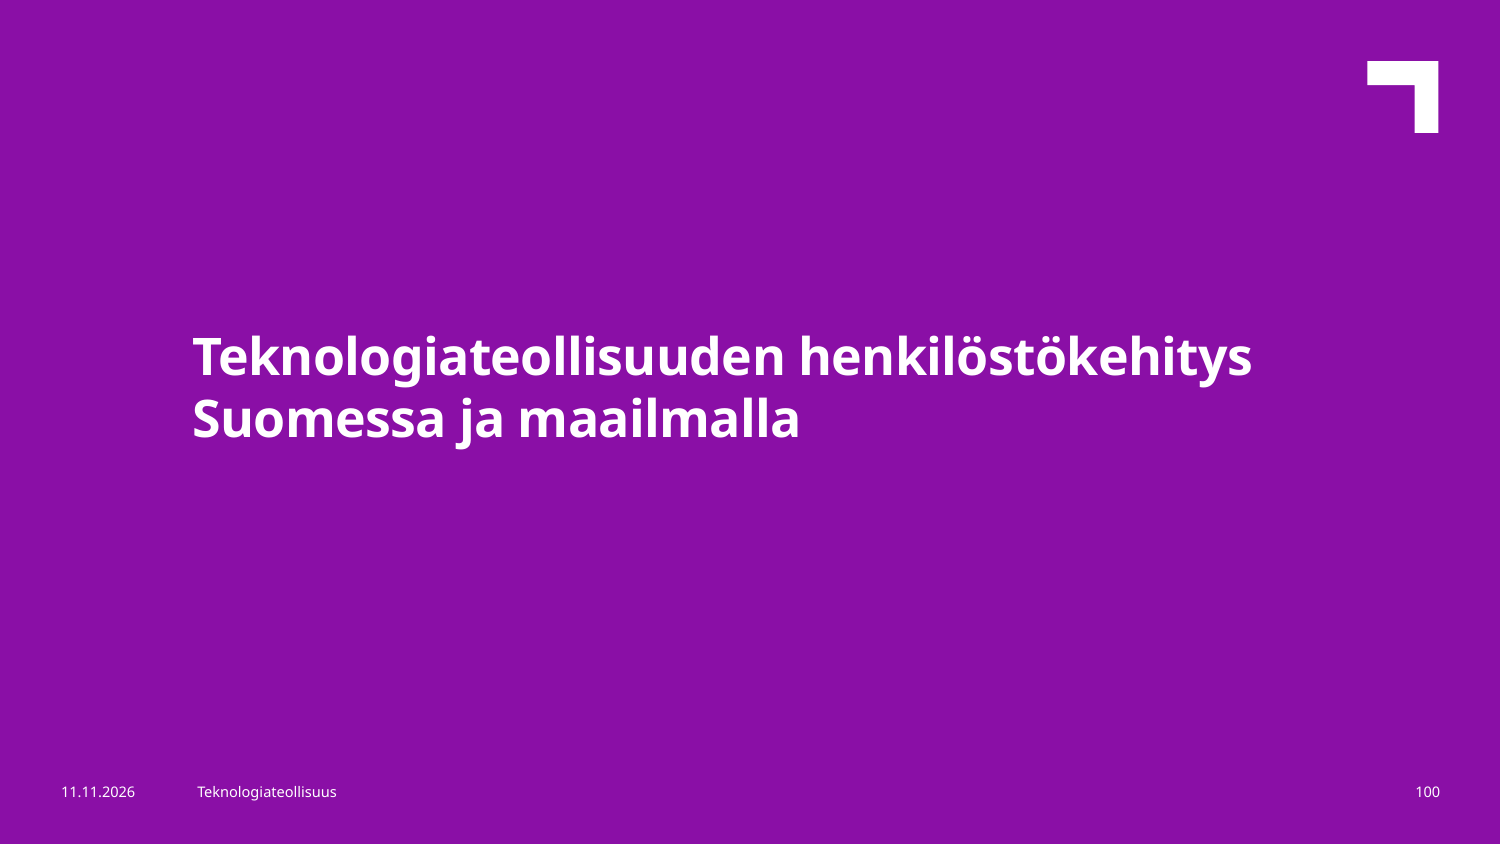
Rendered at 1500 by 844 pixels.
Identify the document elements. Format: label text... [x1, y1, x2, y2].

footer Teknologiateollisuus [182, 775, 395, 803]
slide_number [46, 775, 182, 803]
list Teknologiateollisuuden henkilöstökehitys Suomessa ja maailmalla [175, 315, 1321, 507]
slide_number 100 [1313, 775, 1456, 803]
